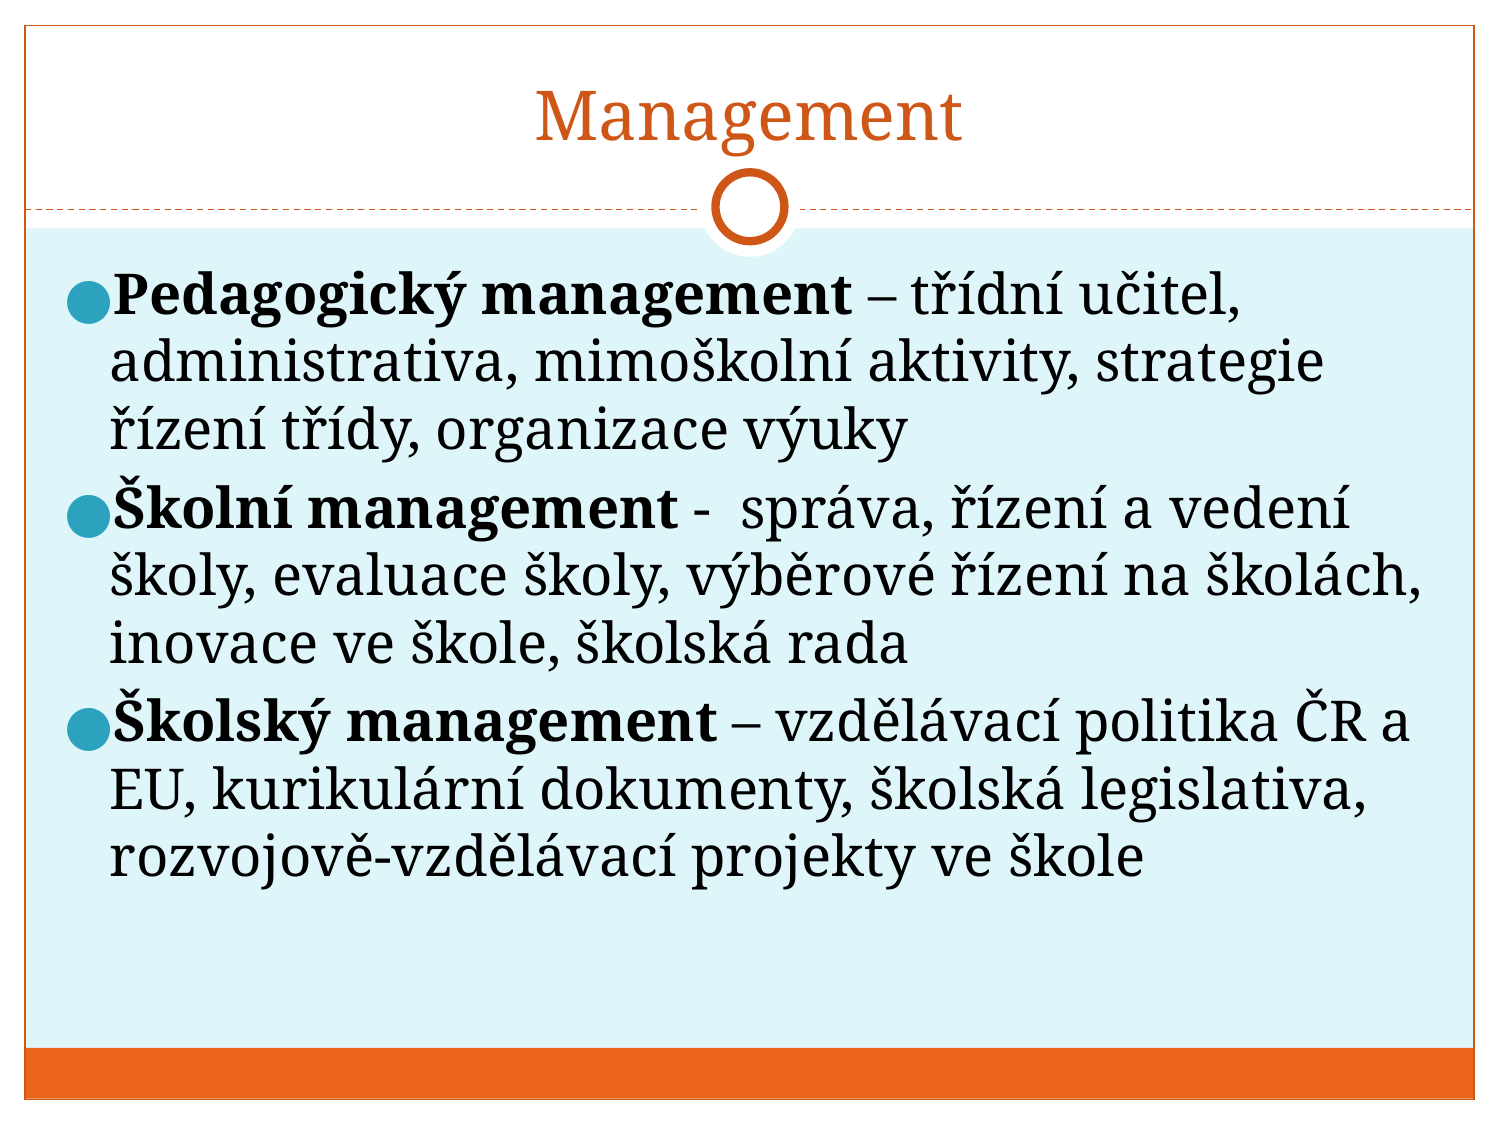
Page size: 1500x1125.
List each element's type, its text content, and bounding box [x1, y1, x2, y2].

list Pedagogický management – třídní učitel, administrativa, mimoškolní aktivity, strategie řízení třídy, organizace výuky Školní management - správa, řízení a vedení školy, evaluace školy, výběrové řízení na školách, inovace ve škole, školská rada Školský management – vzdělávací politika ČR a EU, kurikulární dokumenty, školská legislativa, rozvojově-vzdělávací projekty ve škole [49, 250, 1445, 1001]
title Management [49, 37, 1450, 162]
